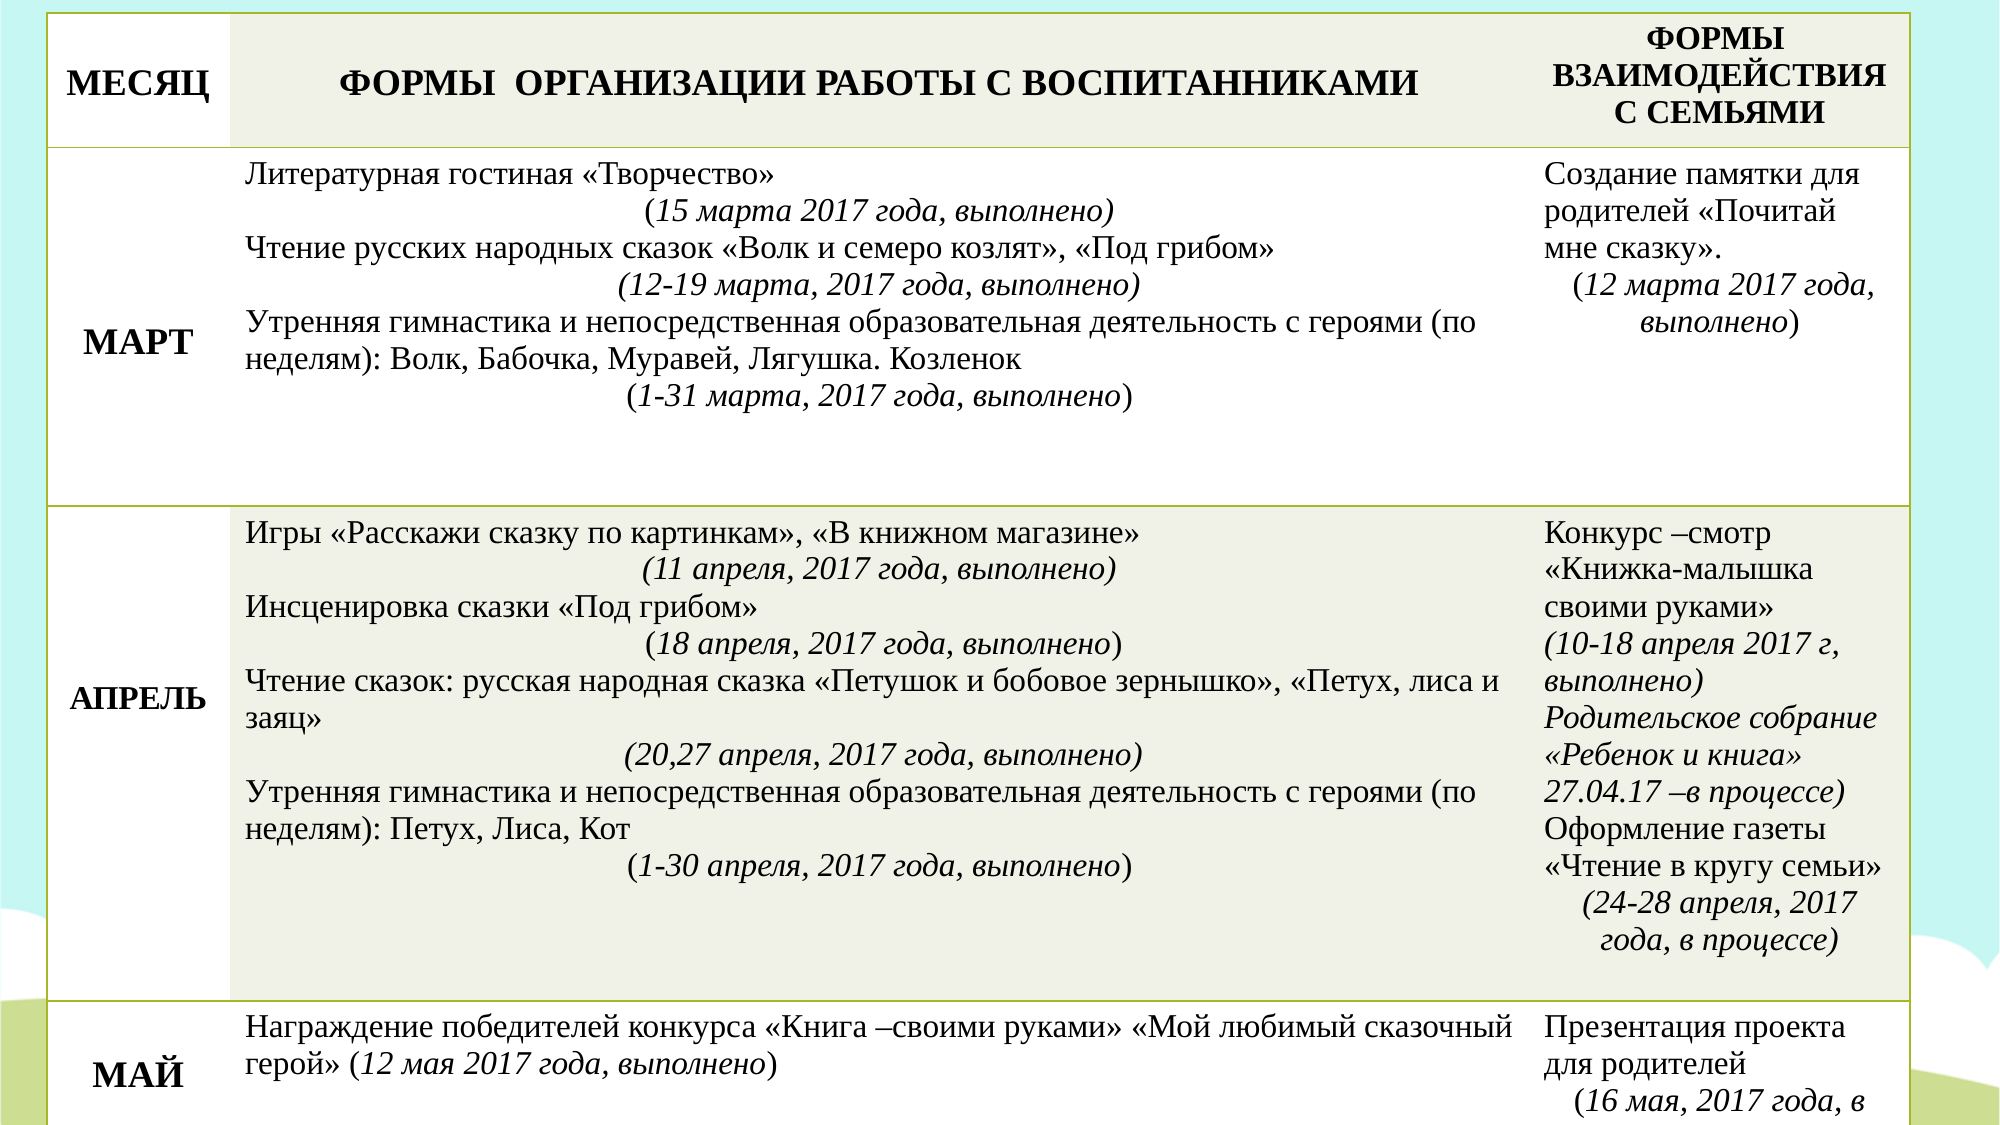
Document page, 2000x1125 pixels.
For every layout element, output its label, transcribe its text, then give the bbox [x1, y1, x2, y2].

table_cell Игры «Расскажи сказку по картинкам», «В книжном магазине» (11 апреля, 2017 года, выполнено) Инсценировка сказки «Под грибом» (18 апреля, 2017 года, выполнено) Чтение сказок: русская народная сказка «Петушок и бобовое зернышко», «Петух, лиса и заяц» (20,27 апреля, 2017 года, выполнено) Утренняя гимнастика и непосредственная образовательная деятельность с героями (по неделям): Петух, Лиса, Кот (1-30 апреля, 2017 года, выполнено) [230, 507, 1529, 1000]
table_cell Литературная гостиная «Творчество» (15 марта 2017 года, выполнено) Чтение русских народных сказок «Волк и семеро козлят», «Под грибом» (12-19 марта, 2017 года, выполнено) Утренняя гимнастика и непосредственная образовательная деятельность с героями (по неделям): Волк, Бабочка, Муравей, Лягушка. Козленок (1-31 марта, 2017 года, выполнено) [230, 148, 1529, 505]
table_cell МАРТ [48, 148, 230, 505]
table_header ФОРМЫ ВЗАИМОДЕЙСТВИЯ С СЕМЬЯМИ [1529, 14, 1909, 147]
table_header ФОРМЫ ОРГАНИЗАЦИИ РАБОТЫ С ВОСПИТАННИКАМИ [230, 14, 1529, 147]
table_cell Презентация проекта для родителей (16 мая, 2017 года, в процессе) [1529, 1002, 1909, 1125]
table_cell Награждение победителей конкурса «Книга –своими руками» «Мой любимый сказочный герой» (12 мая 2017 года, выполнено) [230, 1002, 1529, 1125]
table_header МЕСЯЦ [48, 14, 230, 147]
picture [0, 0, 2000, 1125]
table_cell Конкурс –смотр «Книжка-малышка своими руками» (10-18 апреля 2017 г, выполнено) Родительское собрание «Ребенок и книга» 27.04.17 –в процессе) Оформление газеты «Чтение в кругу семьи» (24-28 апреля, 2017 года, в процессе) [1529, 507, 1909, 1000]
table_cell АПРЕЛЬ [48, 507, 230, 1000]
table_cell МАЙ [48, 1002, 230, 1125]
table_cell Создание памятки для родителей «Почитай мне сказку». (12 марта 2017 года, выполнено) [1529, 148, 1909, 505]
